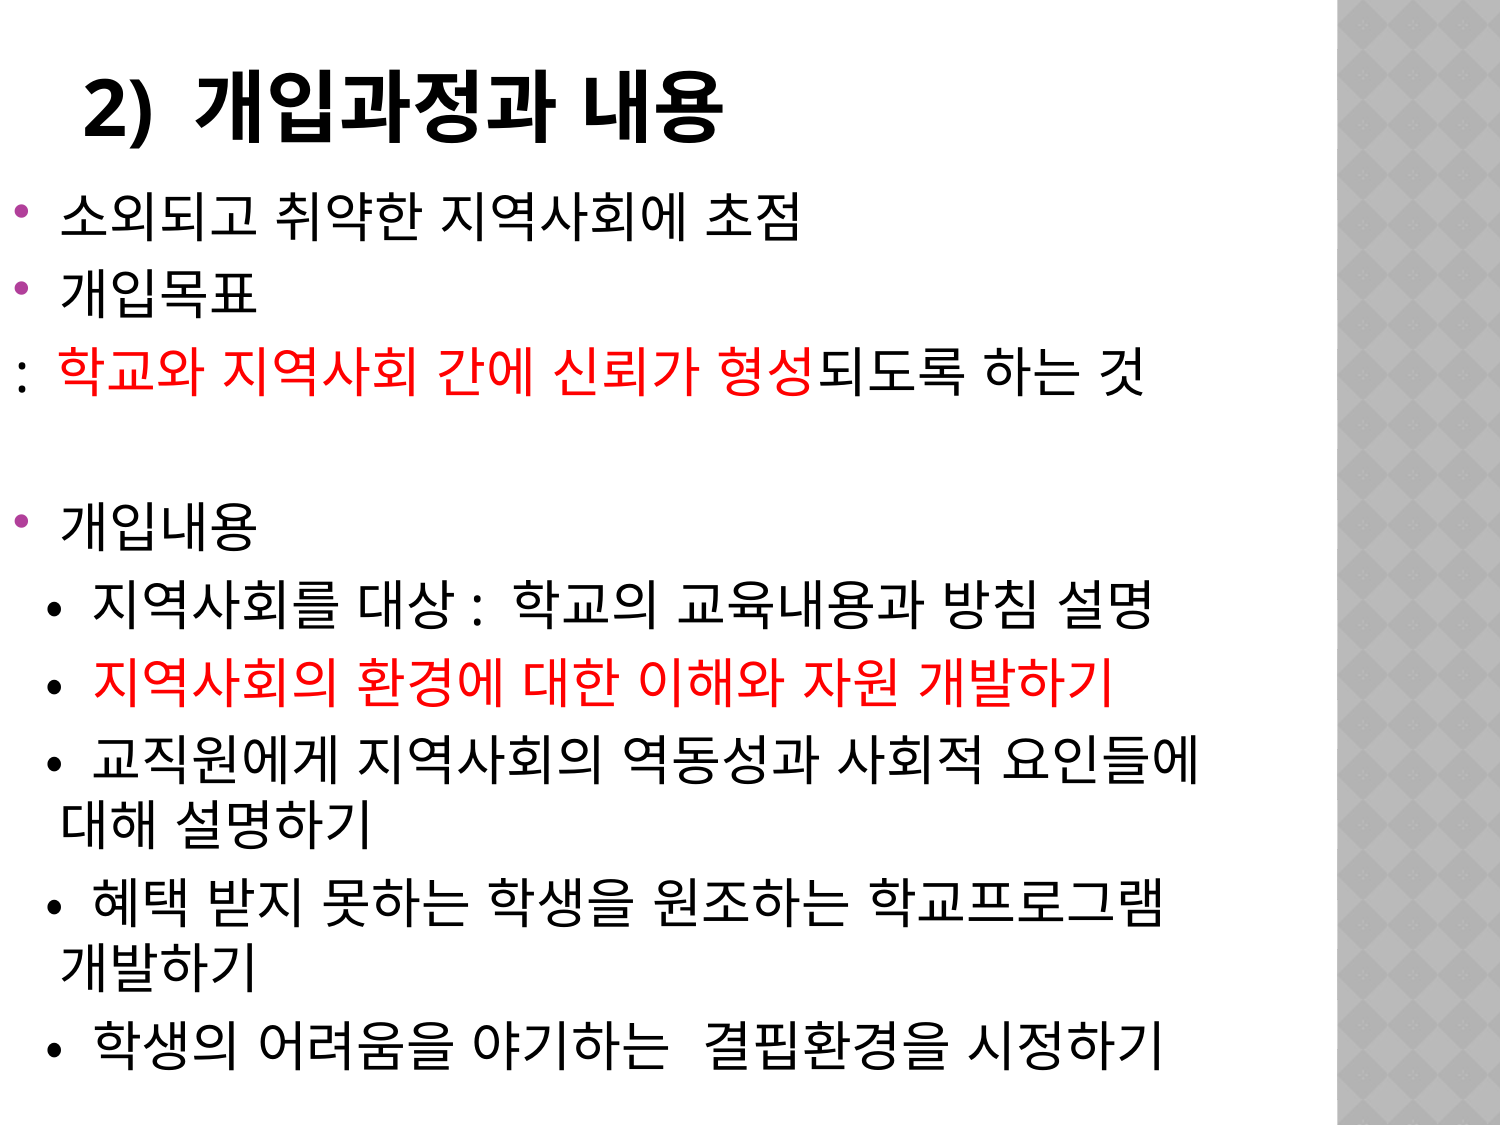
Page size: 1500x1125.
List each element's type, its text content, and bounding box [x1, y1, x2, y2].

list 소외되고 취약한 지역사회에 초점 개입목표 : 학교와 지역사회 간에 신뢰가 형성되도록 하는 것 개입내용 • 지역사회를 대상: 학교의 교육내용과 방침 설명 • 지역사회의 환경에 대한 이해와 자원 개발하기 • 교직원에게 지역사회의 역동성과 사회적 요인들에 대해 설명하기 • 혜택 받지 못하는 학생을 원조하는 학교프로그램 개발하기 • 학생의 어려움을 야기하는 결핍환경을 시정하기 [0, 175, 1348, 1102]
title 2) 개입과정과 내용 [75, 52, 1263, 153]
